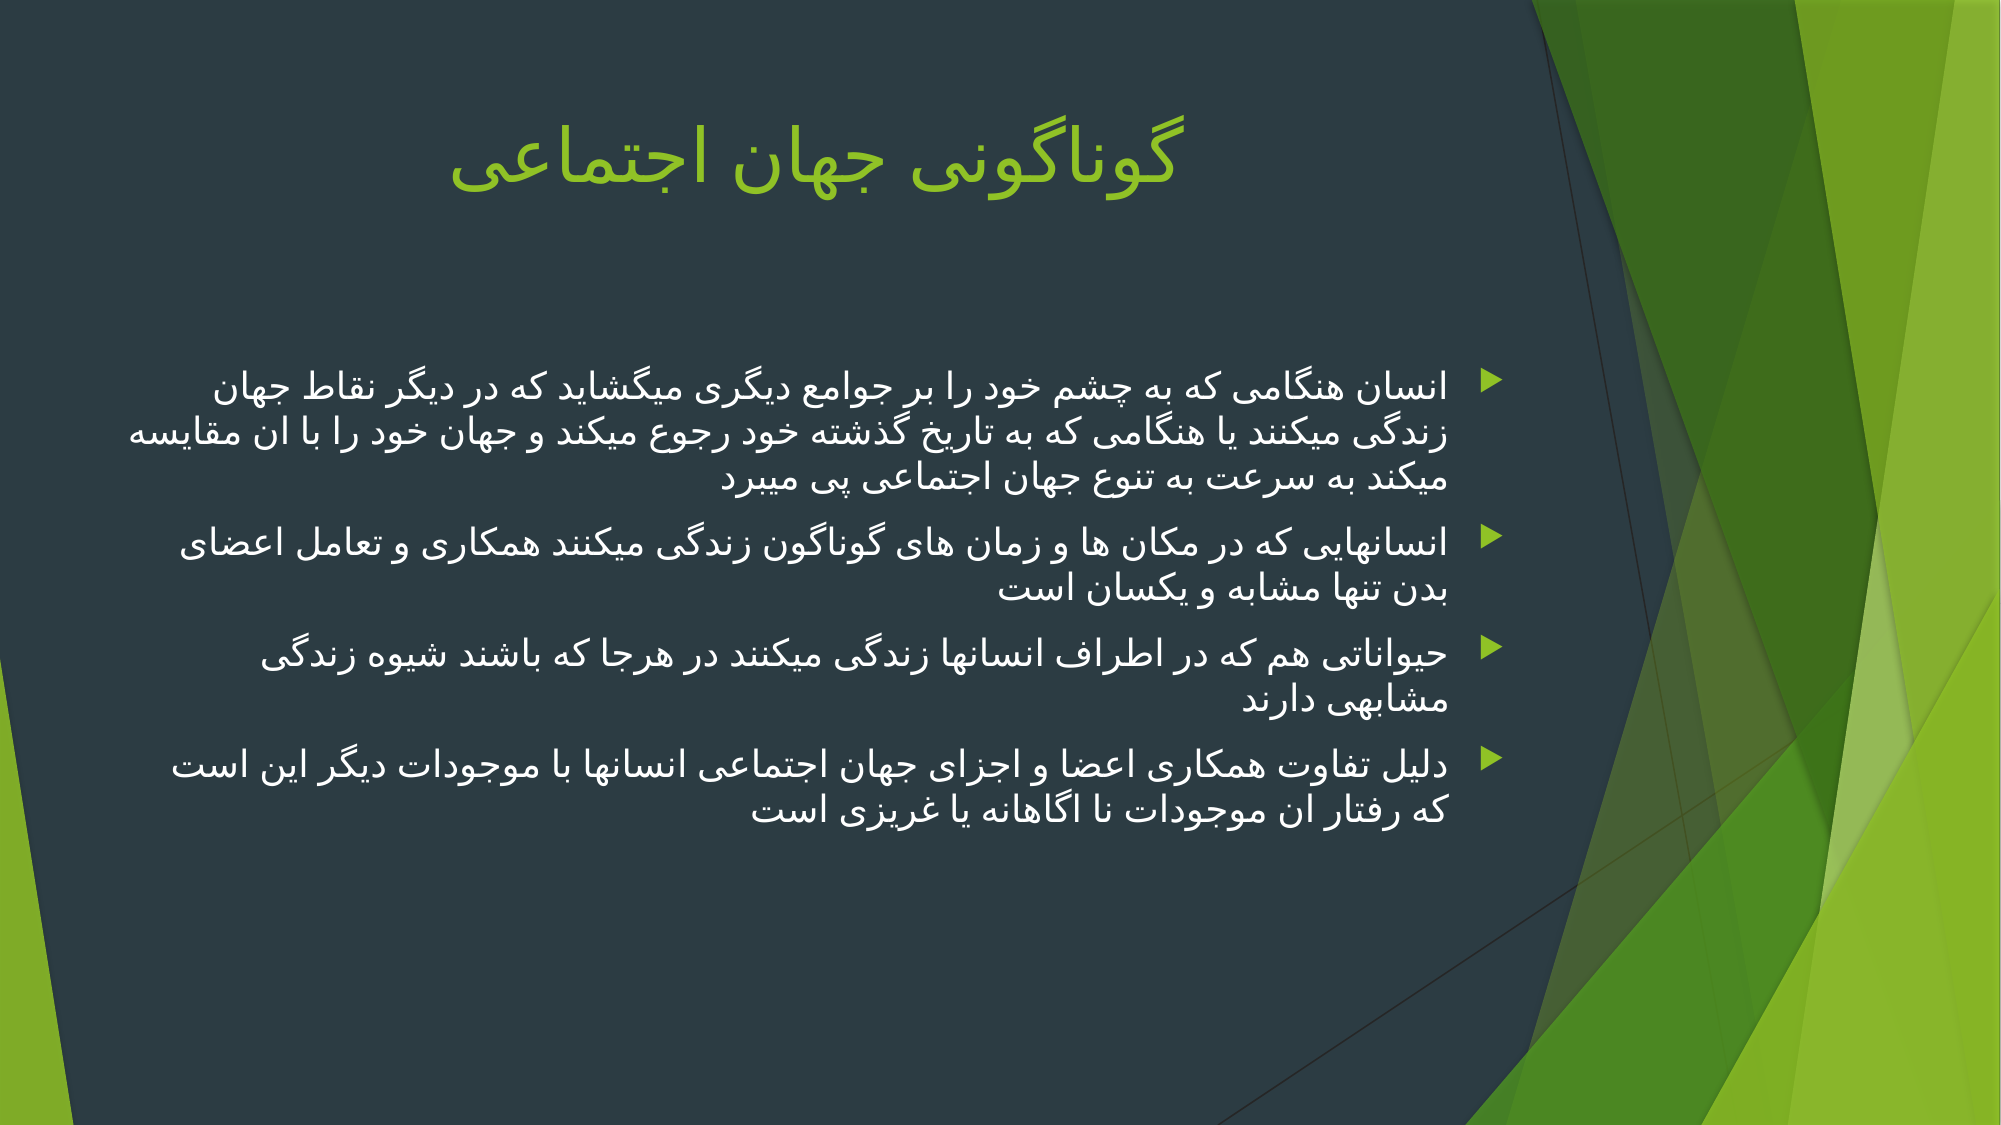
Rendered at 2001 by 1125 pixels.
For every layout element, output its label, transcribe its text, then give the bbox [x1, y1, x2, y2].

list انسان هنگامی که به چشم خود را بر جوامع دیگری میگشاید که در دیگر نقاط جهان زندگی میکنند یا هنگامی که به تاریخ گذشته خود رجوع میکند و جهان خود را با ان مقایسه میکند به سرعت به تنوع جهان اجتماعی پی میبرد انسانهایی که در مکان ها و زمان های گوناگون زندگی میکنند همکاری و تعامل اعضای بدن تنها مشابه و یکسان است حیواناتی هم که در اطراف انسانها زندگی میکنند در هرجا که باشند شیوه زندگی مشابهی دارند دلیل تفاوت همکاری اعضا و اجزای جهان اجتماعی انسانها با موجودات دیگر این است که رفتار ان موجودات نا اگاهانه یا غریزی است [111, 354, 1522, 992]
title گوناگونی جهان اجتماعی [111, 99, 1522, 317]
